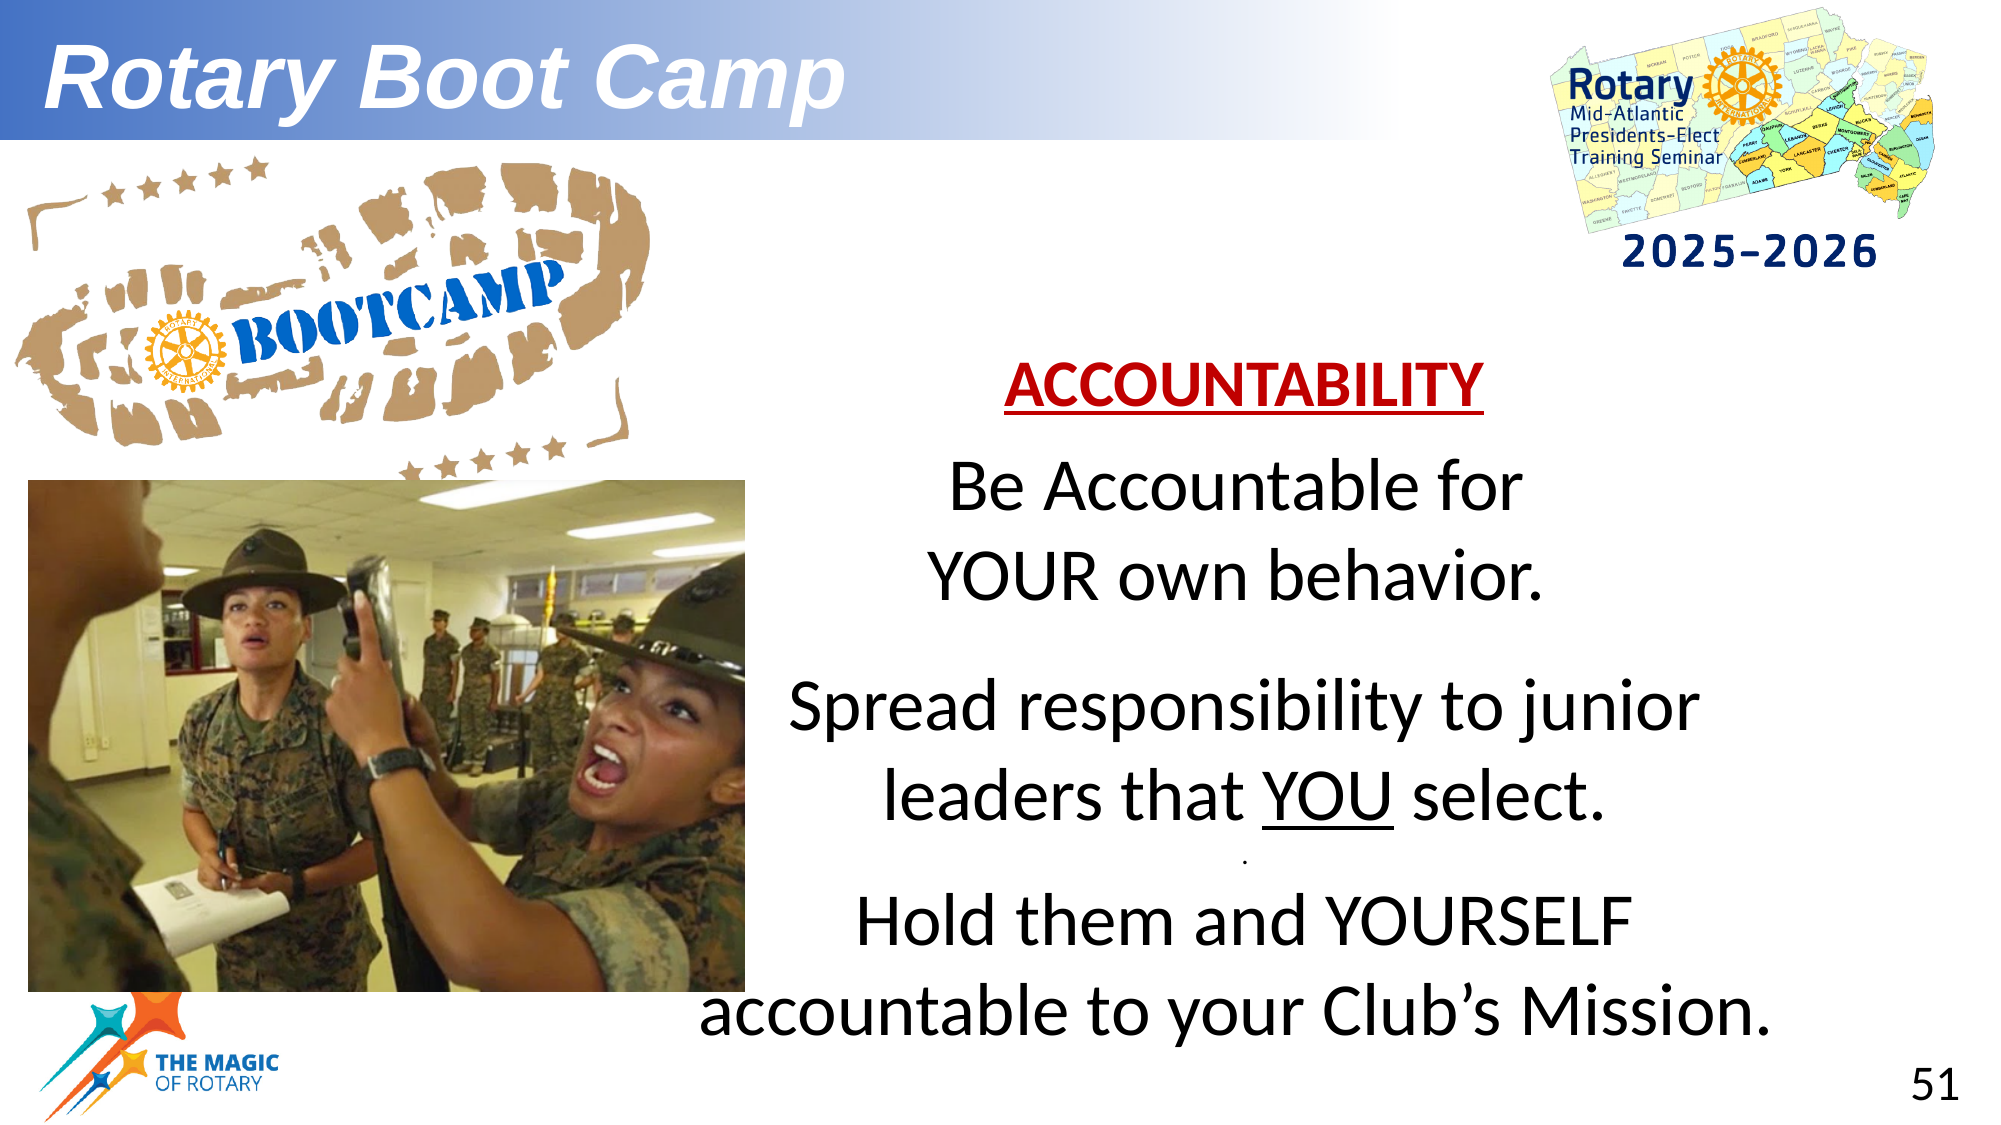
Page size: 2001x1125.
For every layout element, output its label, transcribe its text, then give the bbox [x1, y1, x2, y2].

title Rotary Boot Camp [28, 22, 1754, 128]
text_box ACCOUNTABILITY [650, 332, 1840, 427]
picture [1541, 6, 1942, 273]
text_box Be Accountable for YOUR own behavior. . Spread responsibility to junior leaders that YOU select. . Hold them and YOURSELF accountable to your Club’s Mission. [663, 428, 1827, 1058]
picture [14, 154, 745, 1125]
